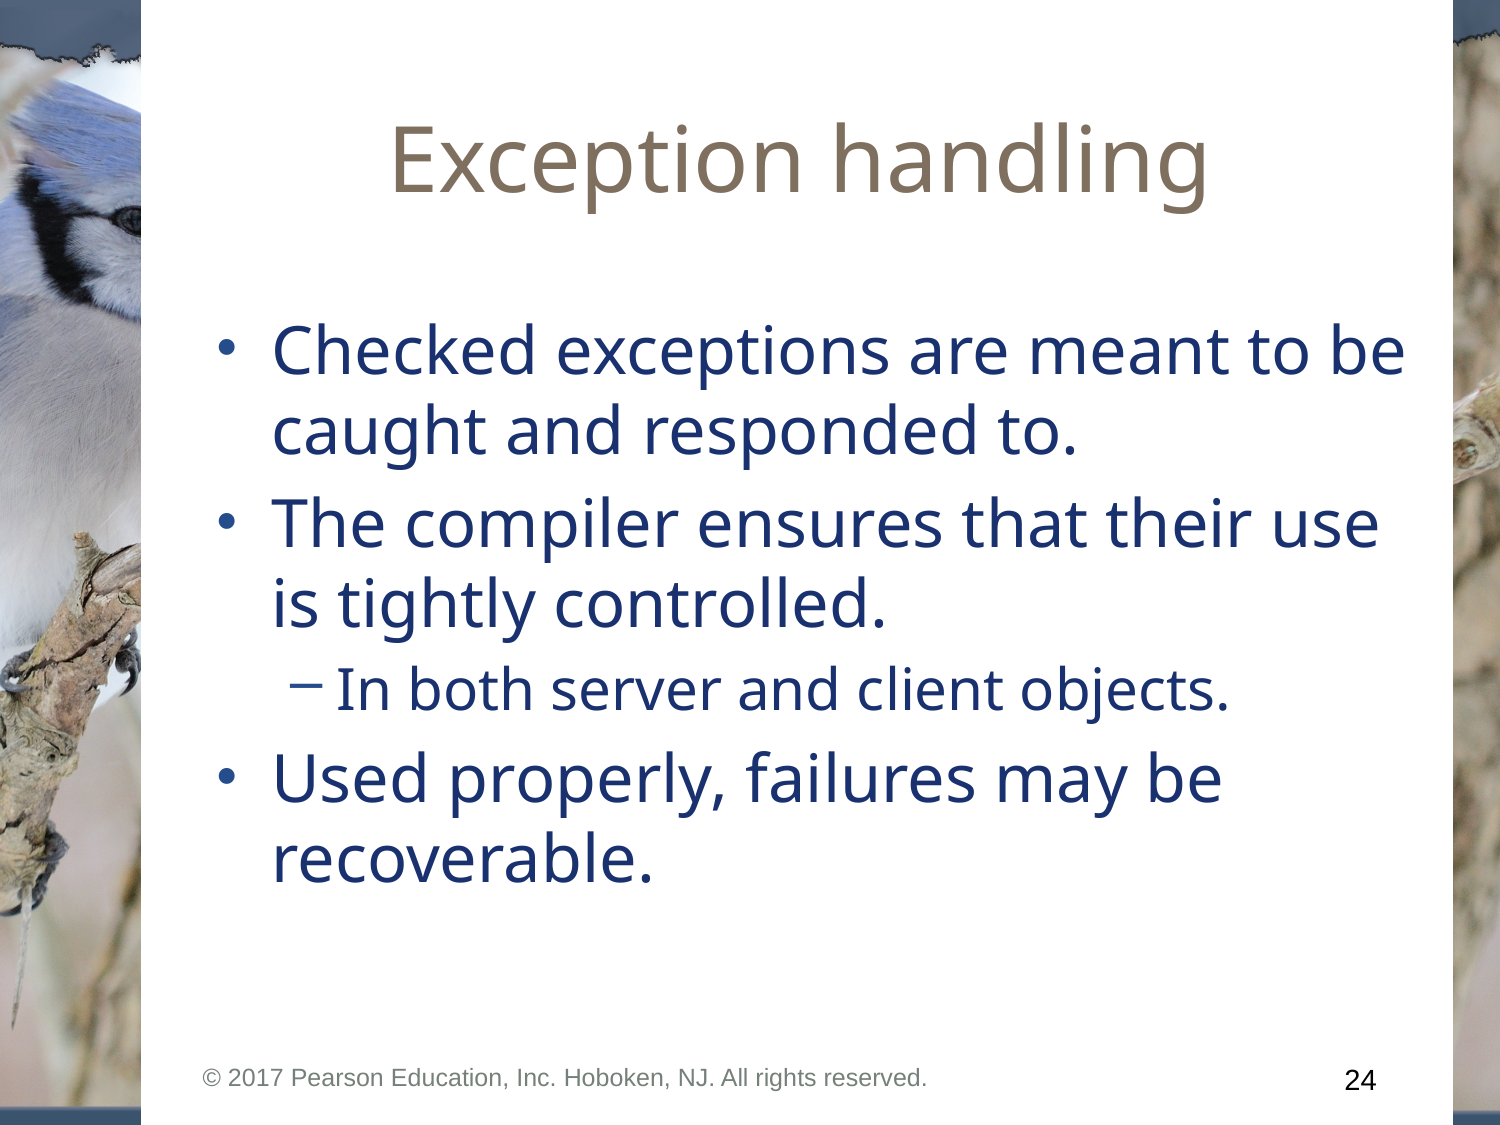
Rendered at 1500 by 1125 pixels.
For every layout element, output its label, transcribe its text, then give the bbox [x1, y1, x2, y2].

picture [0, 0, 141, 1125]
picture [1453, 0, 1500, 1125]
title Exception handling [162, 62, 1438, 250]
list Checked exceptions are meant to be caught and responded to. The compiler ensures that their use is tightly controlled. In both server and client objects. Used properly, failures may be recoverable. [200, 299, 1425, 1000]
footer © 2017 Pearson Education, Inc. Hoboken, NJ. All rights reserved. [187, 1054, 1325, 1105]
